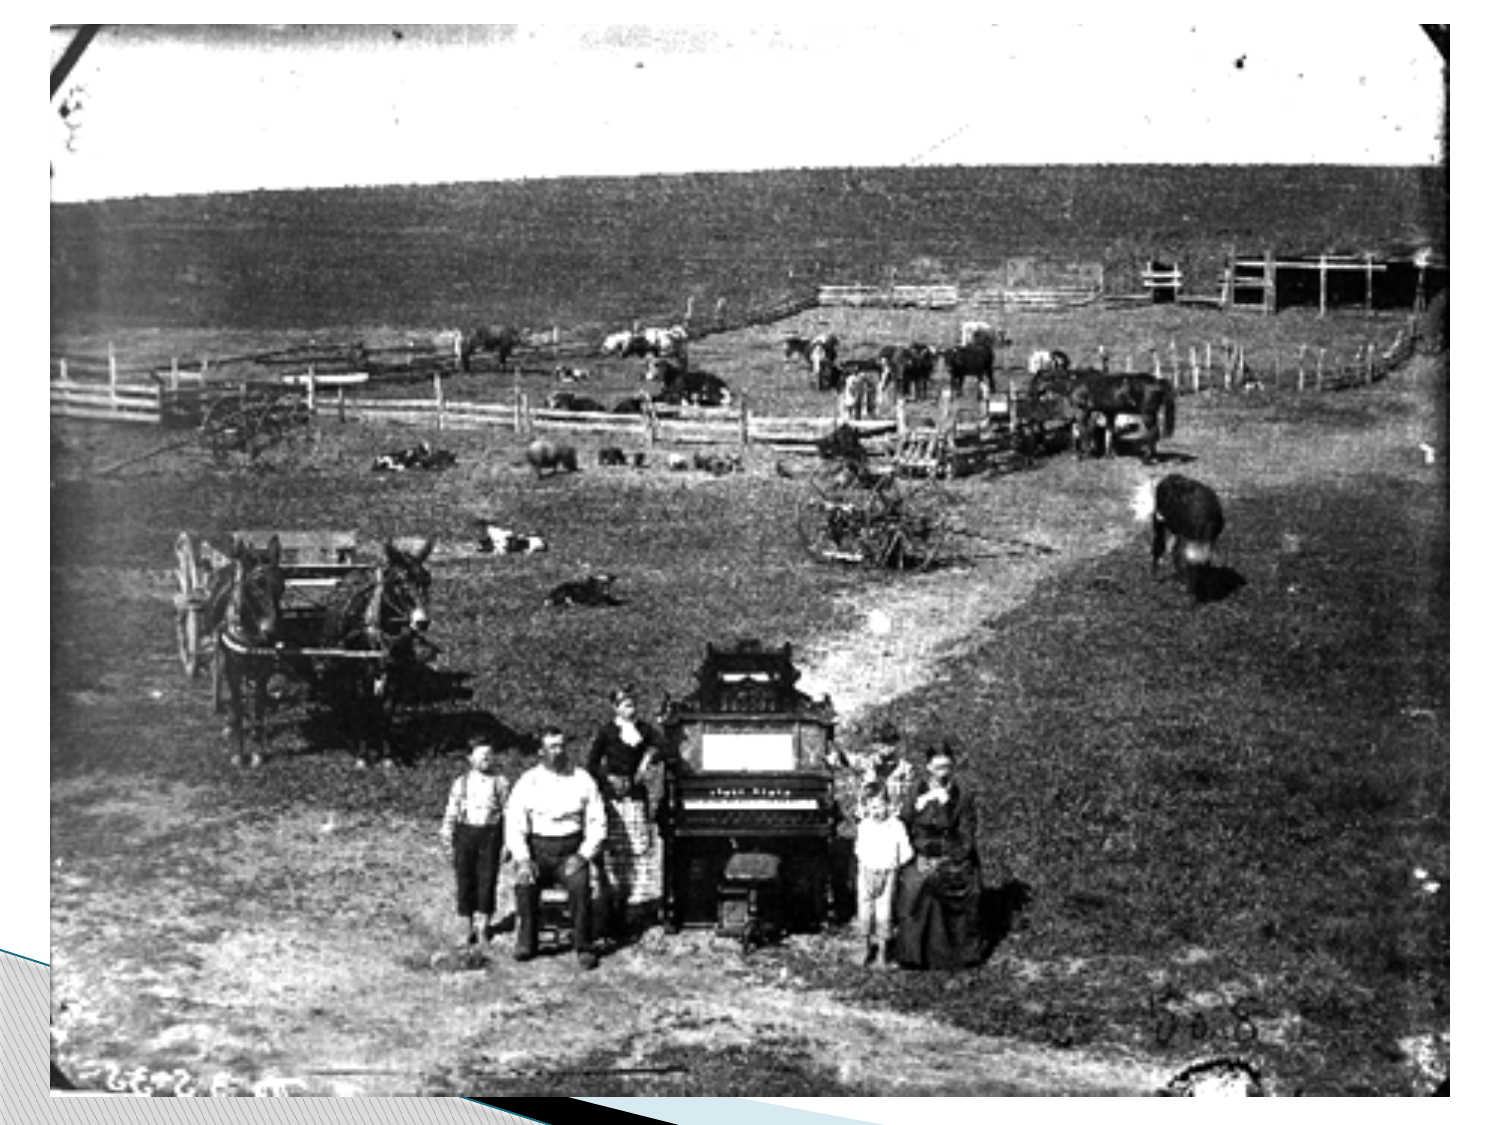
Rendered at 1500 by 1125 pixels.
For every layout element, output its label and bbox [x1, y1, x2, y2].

picture [49, 24, 1451, 1097]
